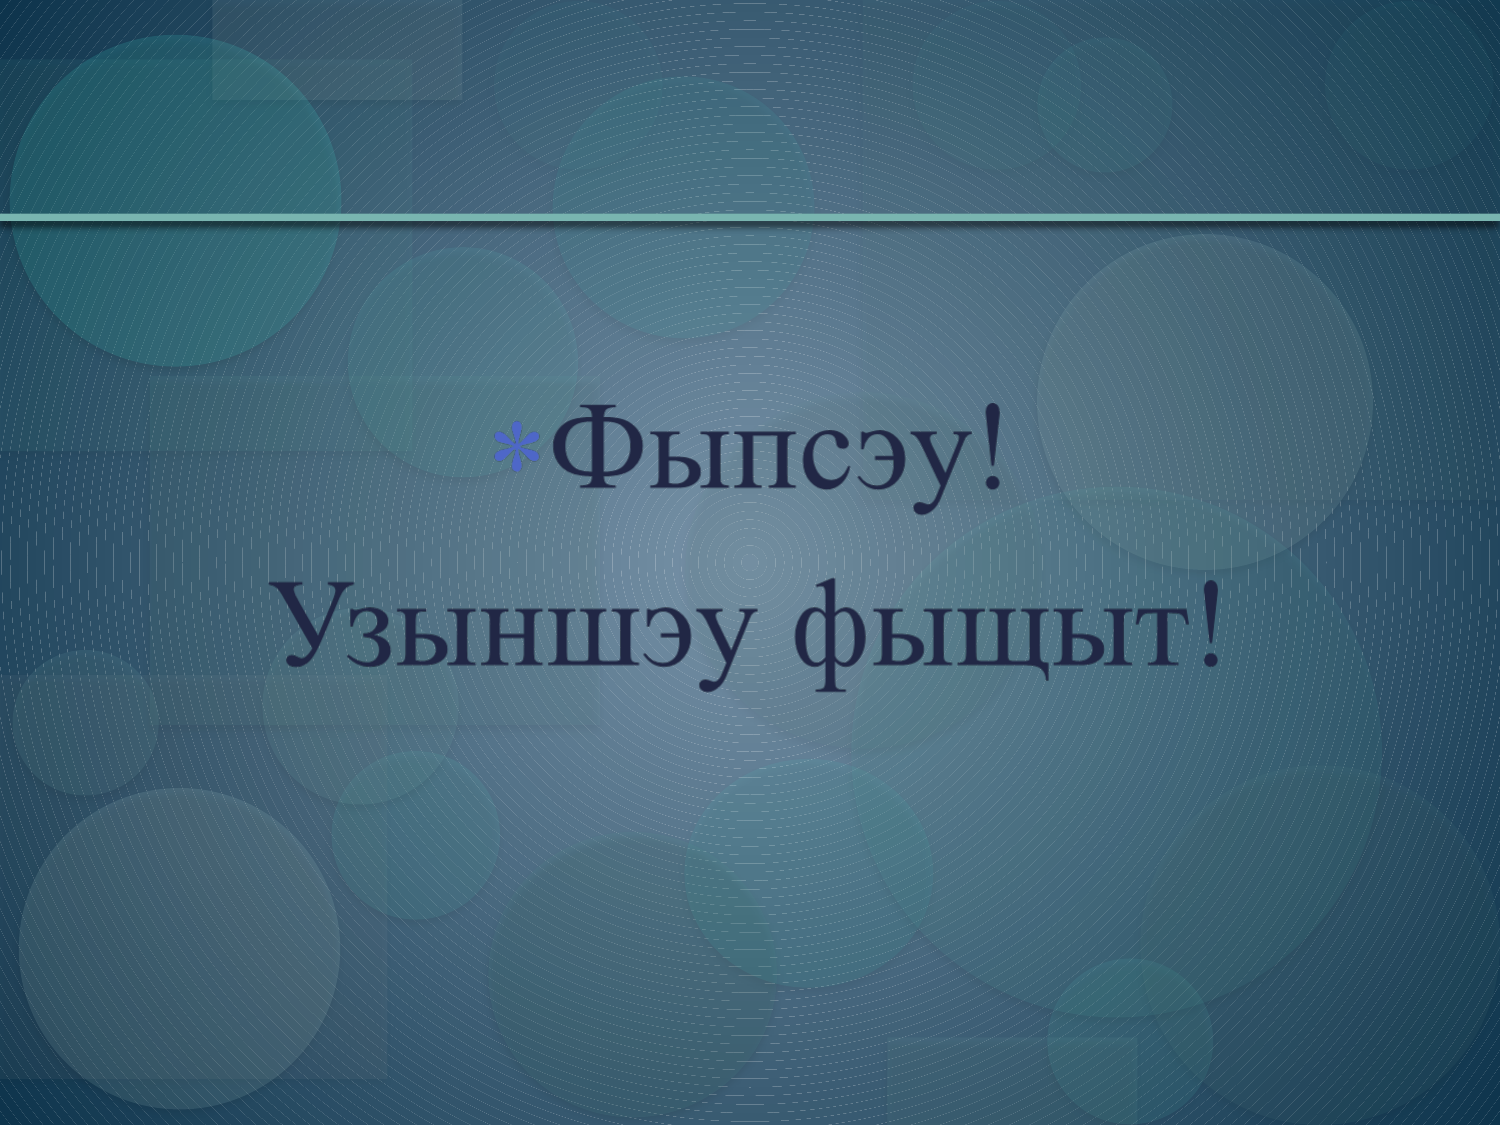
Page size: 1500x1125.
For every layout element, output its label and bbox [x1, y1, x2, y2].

list [142, 323, 1358, 927]
